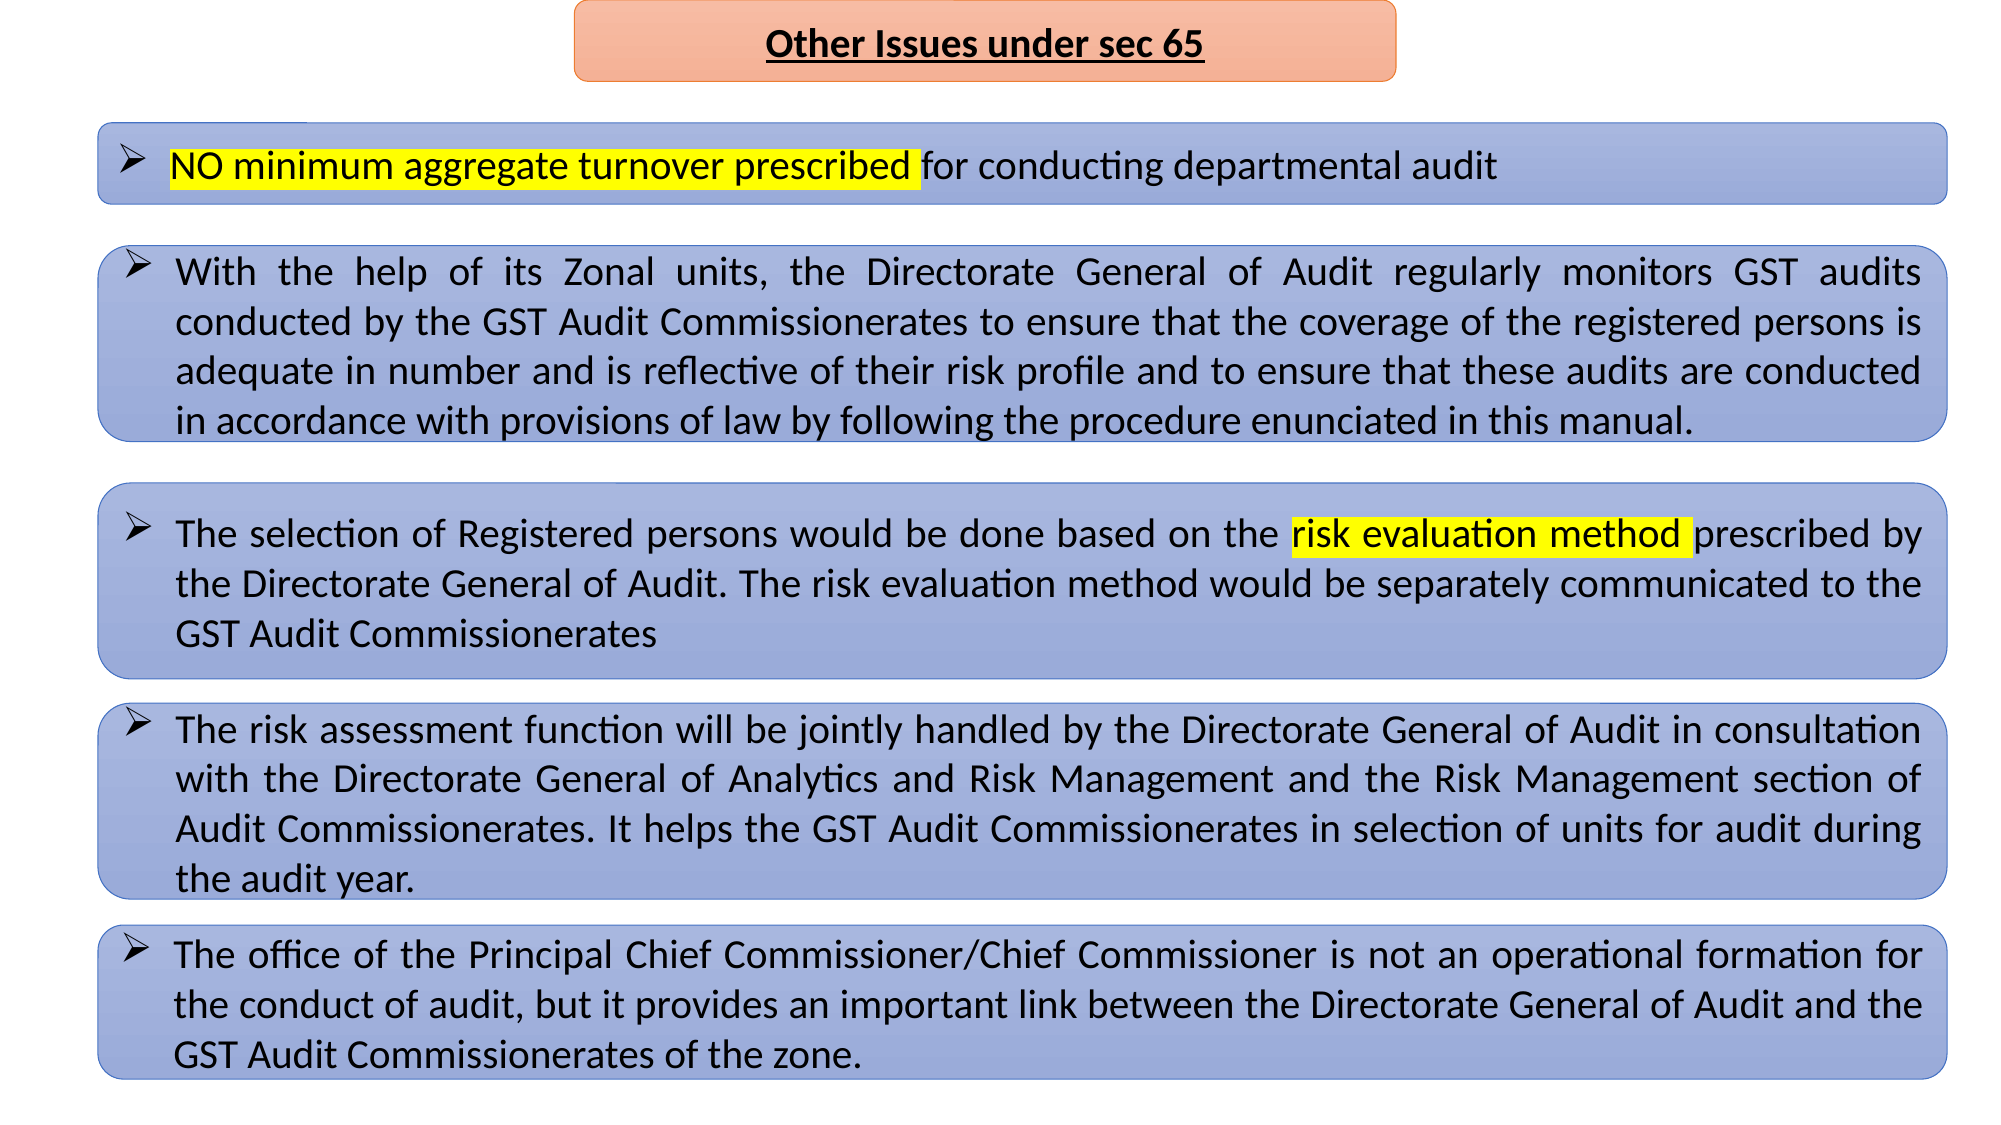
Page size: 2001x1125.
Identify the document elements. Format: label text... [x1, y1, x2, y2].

text_box The risk assessment function will be jointly handled by the Directorate General of Audit in consultation with the Directorate General of Analytics and Risk Management and the Risk Management section of Audit Commissionerates. It helps the GST Audit Commissionerates in selection of units for audit during the audit year. [97, 702, 1948, 900]
text_box With the help of its Zonal units, the Directorate General of Audit regularly monitors GST audits conducted by the GST Audit Commissionerates to ensure that the coverage of the registered persons is adequate in number and is reflective of their risk profile and to ensure that these audits are conducted in accordance with provisions of law by following the procedure enunciated in this manual. [97, 245, 1948, 443]
text_box NO minimum aggregate turnover prescribed for conducting departmental audit [97, 122, 1948, 205]
text_box Other Issues under sec 65 [573, 0, 1397, 82]
text_box The selection of Registered persons would be done based on the risk evaluation method prescribed by the Directorate General of Audit. The risk evaluation method would be separately communicated to the GST Audit Commissionerates [97, 482, 1948, 680]
text_box The office of the Principal Chief Commissioner/Chief Commissioner is not an operational formation for the conduct of audit, but it provides an important link between the Directorate General of Audit and the GST Audit Commissionerates of the zone. [97, 924, 1948, 1080]
